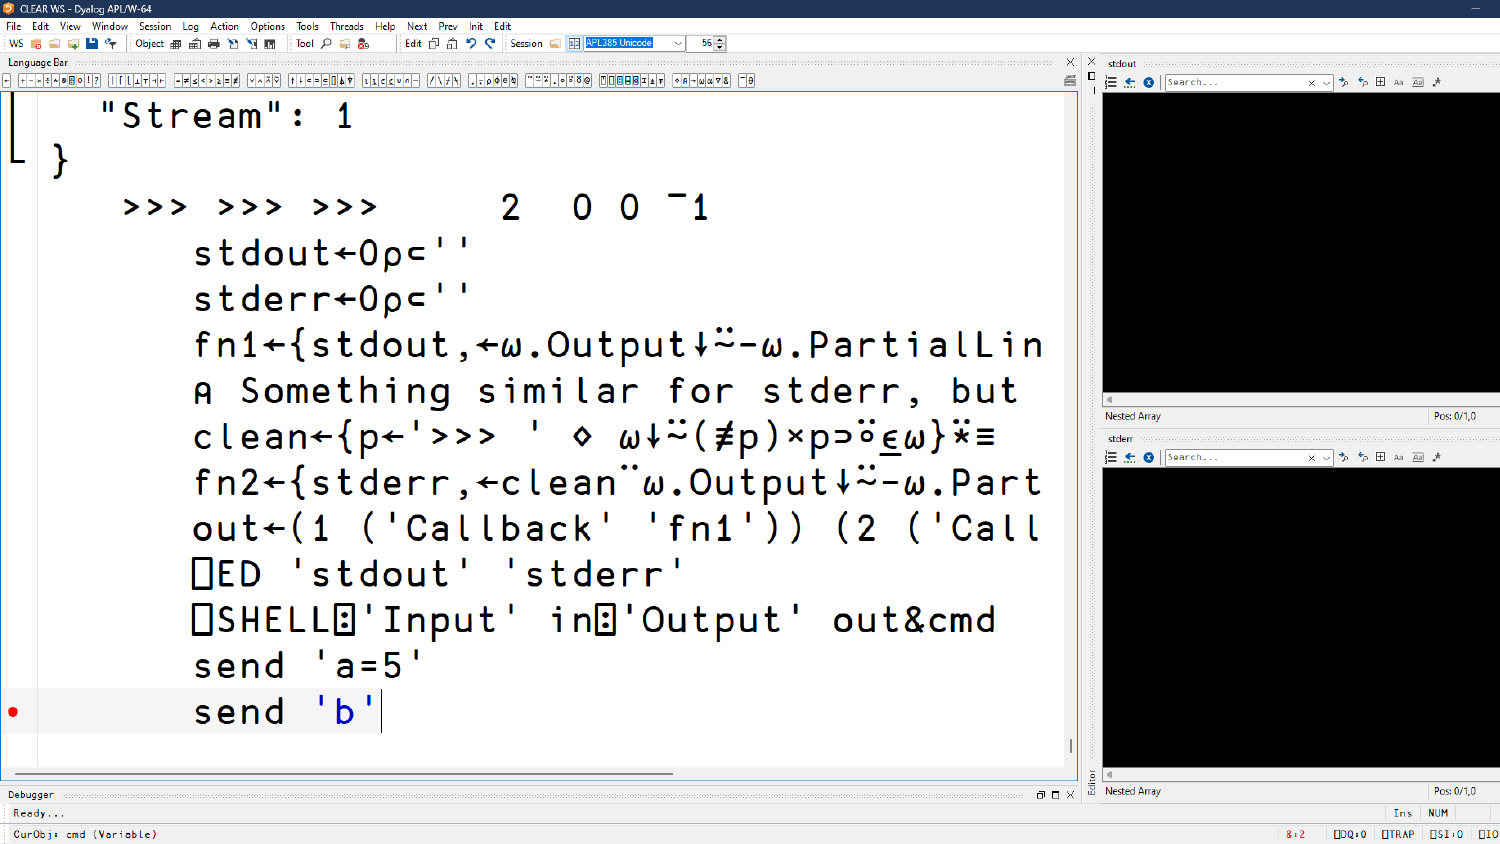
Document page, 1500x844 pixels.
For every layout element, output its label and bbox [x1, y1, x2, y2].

list [0, 0, 1500, 844]
